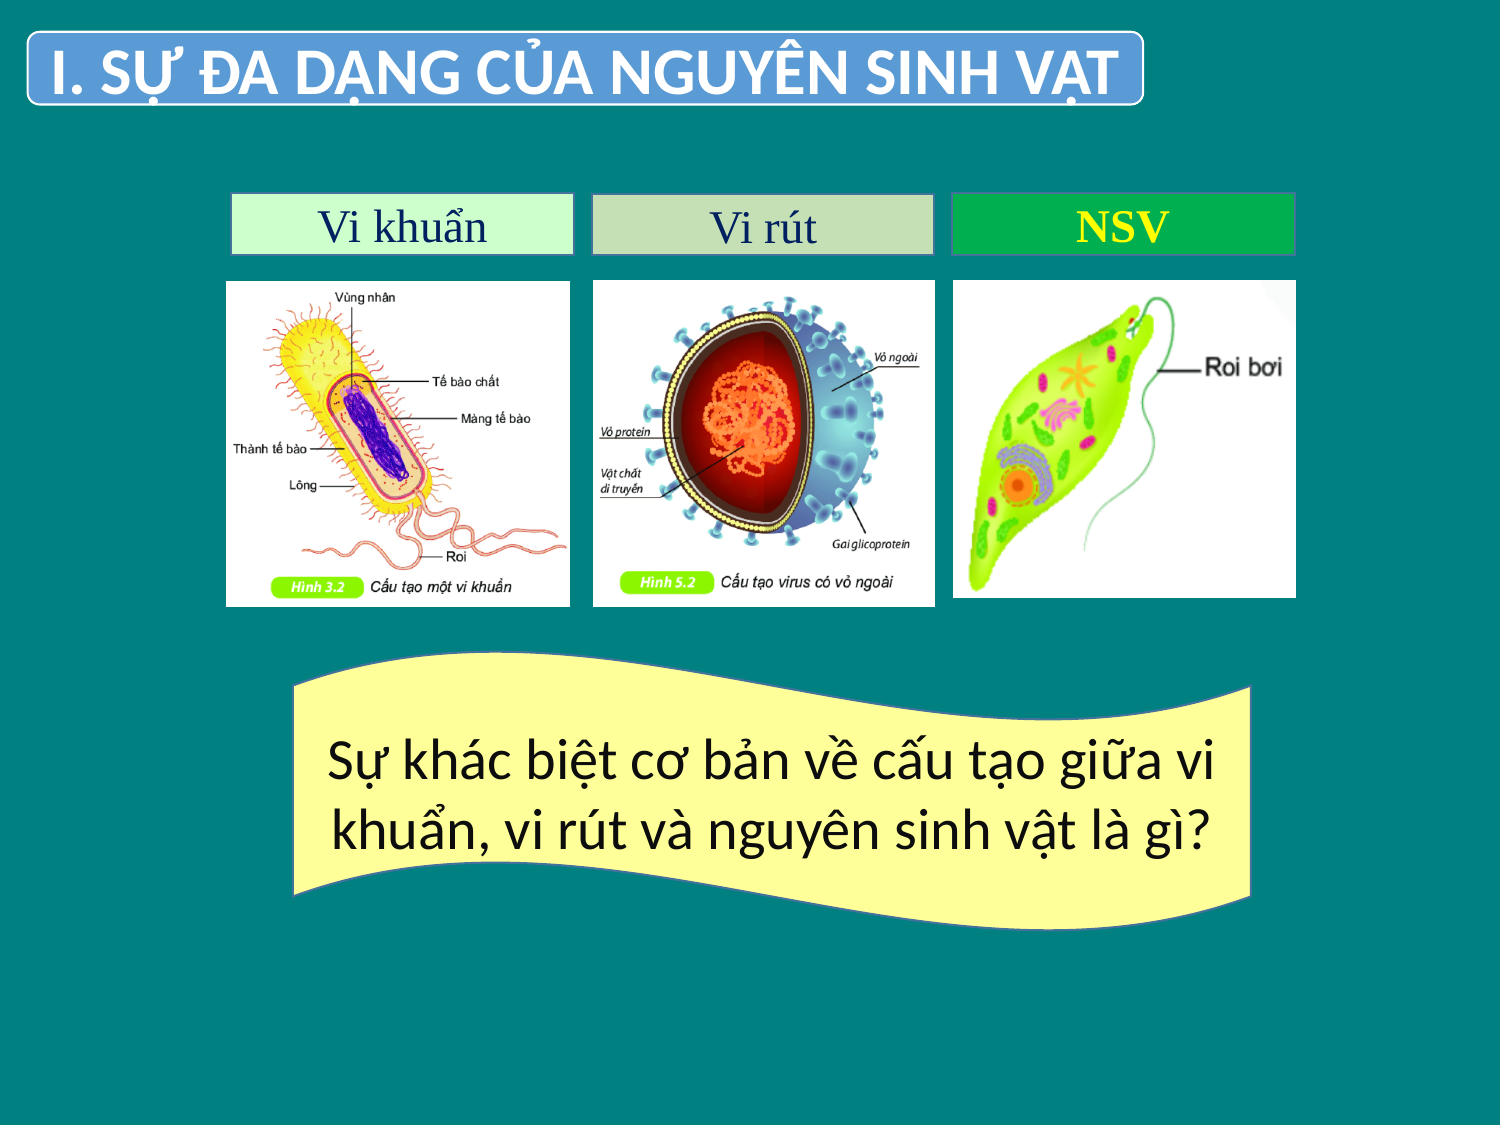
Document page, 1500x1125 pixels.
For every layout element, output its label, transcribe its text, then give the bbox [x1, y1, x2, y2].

text_box Vi rút [591, 193, 935, 256]
text_box Vi khuẩn [230, 192, 575, 256]
picture [953, 280, 1296, 598]
text_box I. SỰ ĐA DẠNG CỦA NGUYÊN SINH VẬT [26, 30, 1145, 106]
picture [593, 280, 935, 607]
picture [226, 281, 570, 607]
text_box NSV [951, 192, 1296, 256]
text_box Sự khác biệt cơ bản về cấu tạo giữa vi khuẩn, vi rút và nguyên sinh vật là gì? [291, 650, 1252, 932]
